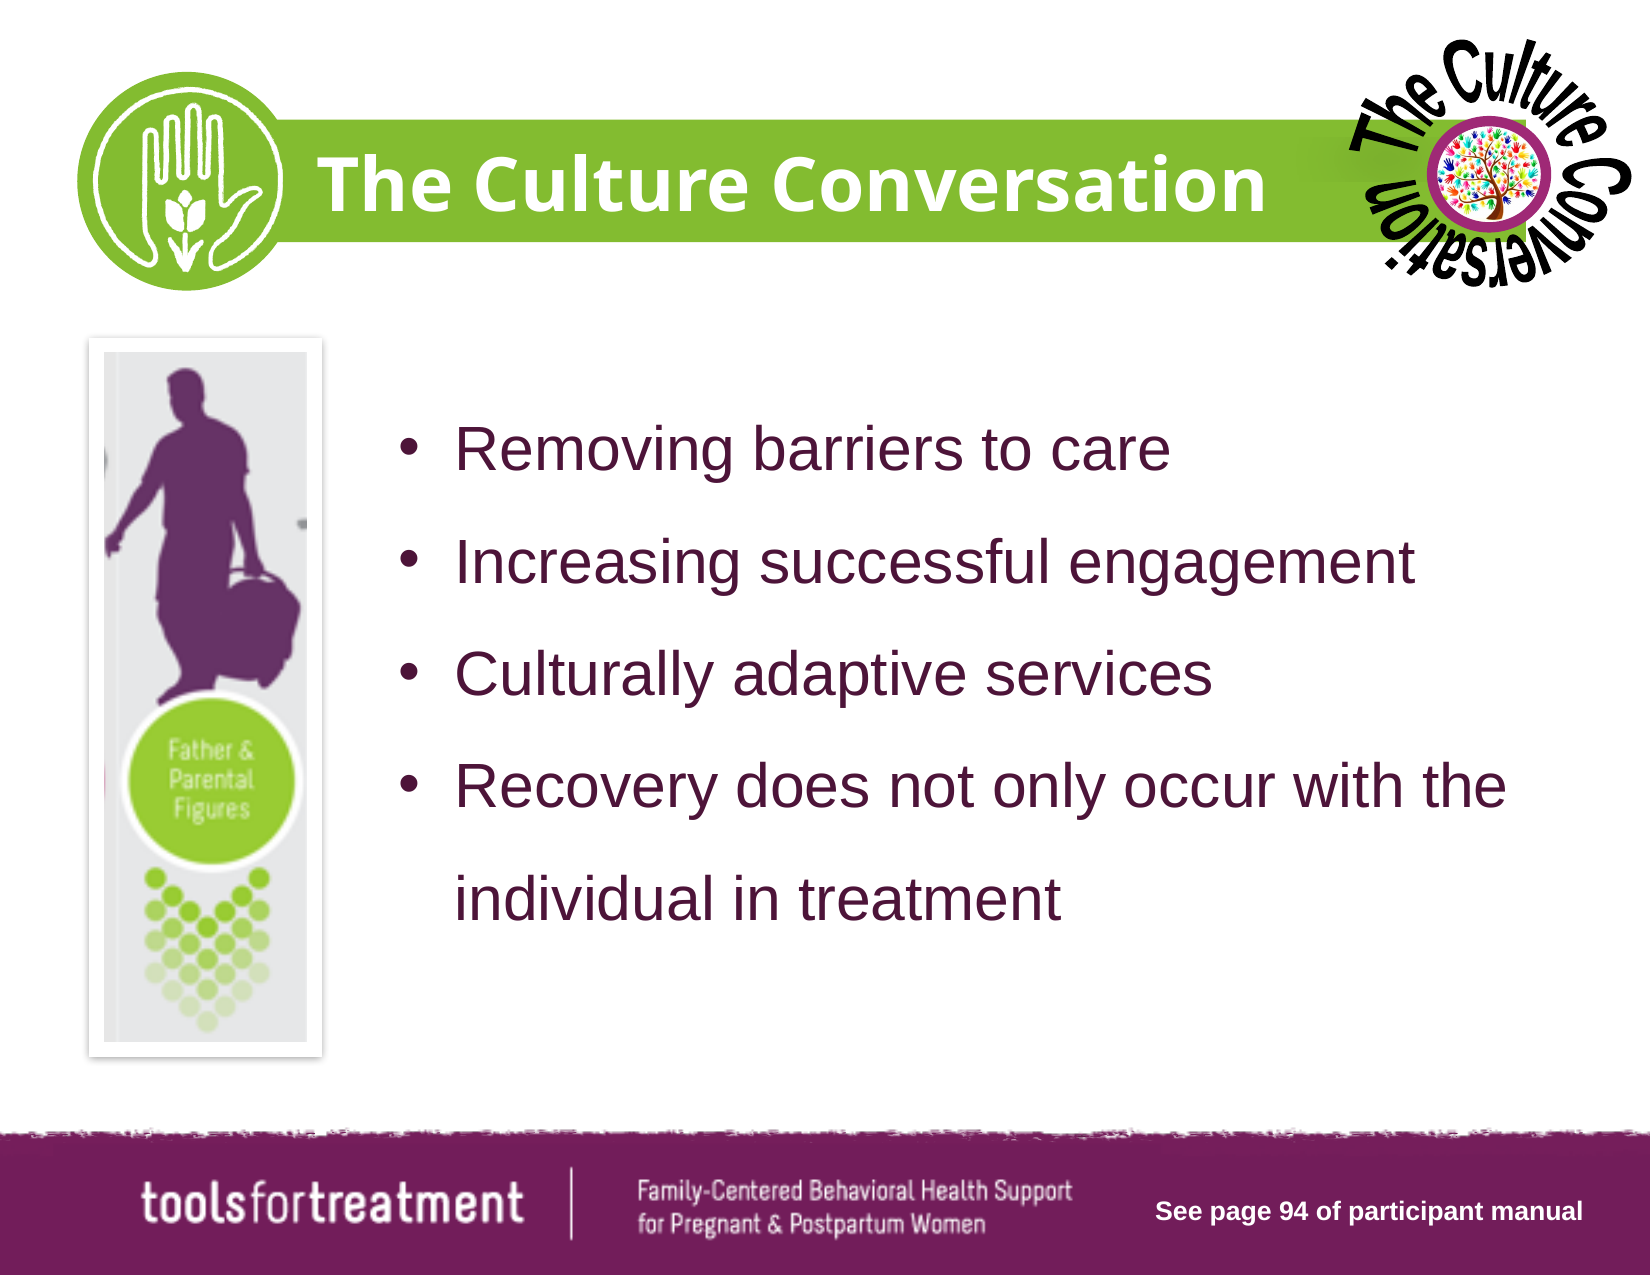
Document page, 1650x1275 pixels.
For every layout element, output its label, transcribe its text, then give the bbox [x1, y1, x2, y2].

list Removing barriers to care Increasing successful engagement Culturally adaptive services Recovery does not only occur with the individual in treatment [380, 361, 1600, 1047]
title The Culture Conversation [144, 127, 1442, 238]
text_box See page 94 of participant manual [1140, 1180, 1599, 1251]
picture [0, 0, 1650, 1275]
